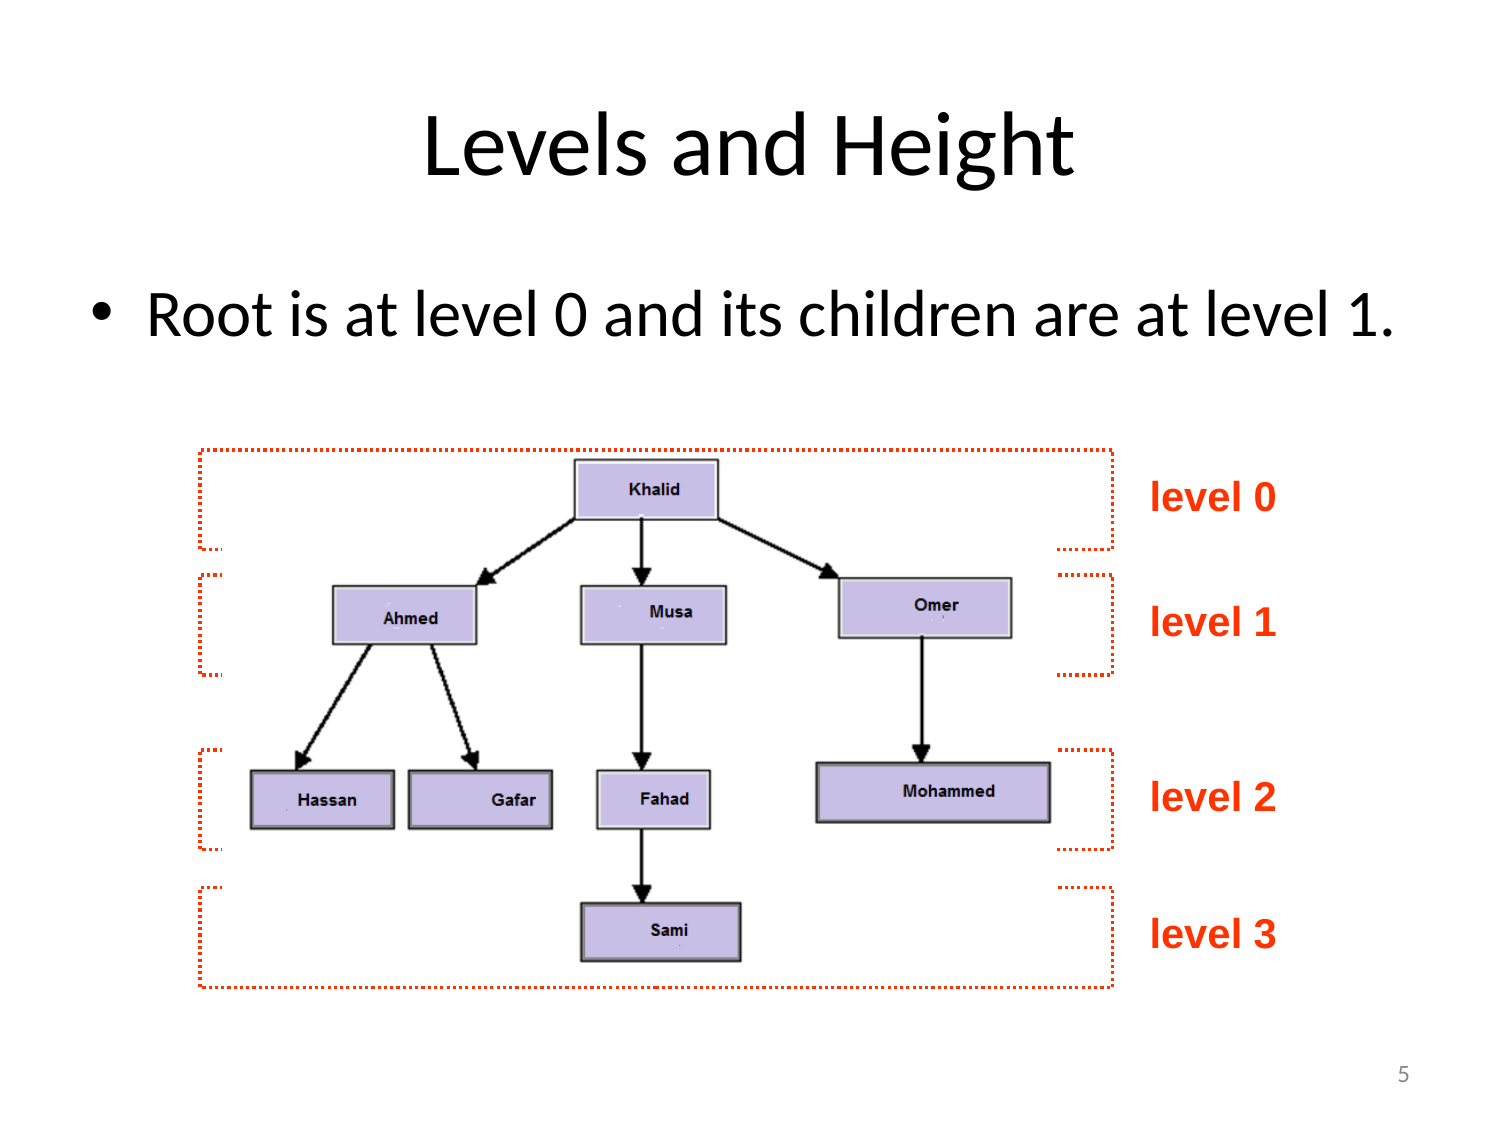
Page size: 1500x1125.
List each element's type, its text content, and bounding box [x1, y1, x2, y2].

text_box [199, 574, 217, 676]
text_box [1059, 574, 1293, 676]
picture [222, 456, 1055, 973]
slide_number 5 [1074, 1042, 1425, 1103]
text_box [1059, 749, 1293, 851]
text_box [199, 887, 1293, 988]
title Levels and Height [75, 45, 1425, 233]
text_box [199, 749, 217, 851]
list Root is at level 0 and its children are at level 1. [75, 262, 1425, 1005]
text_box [199, 449, 1293, 551]
